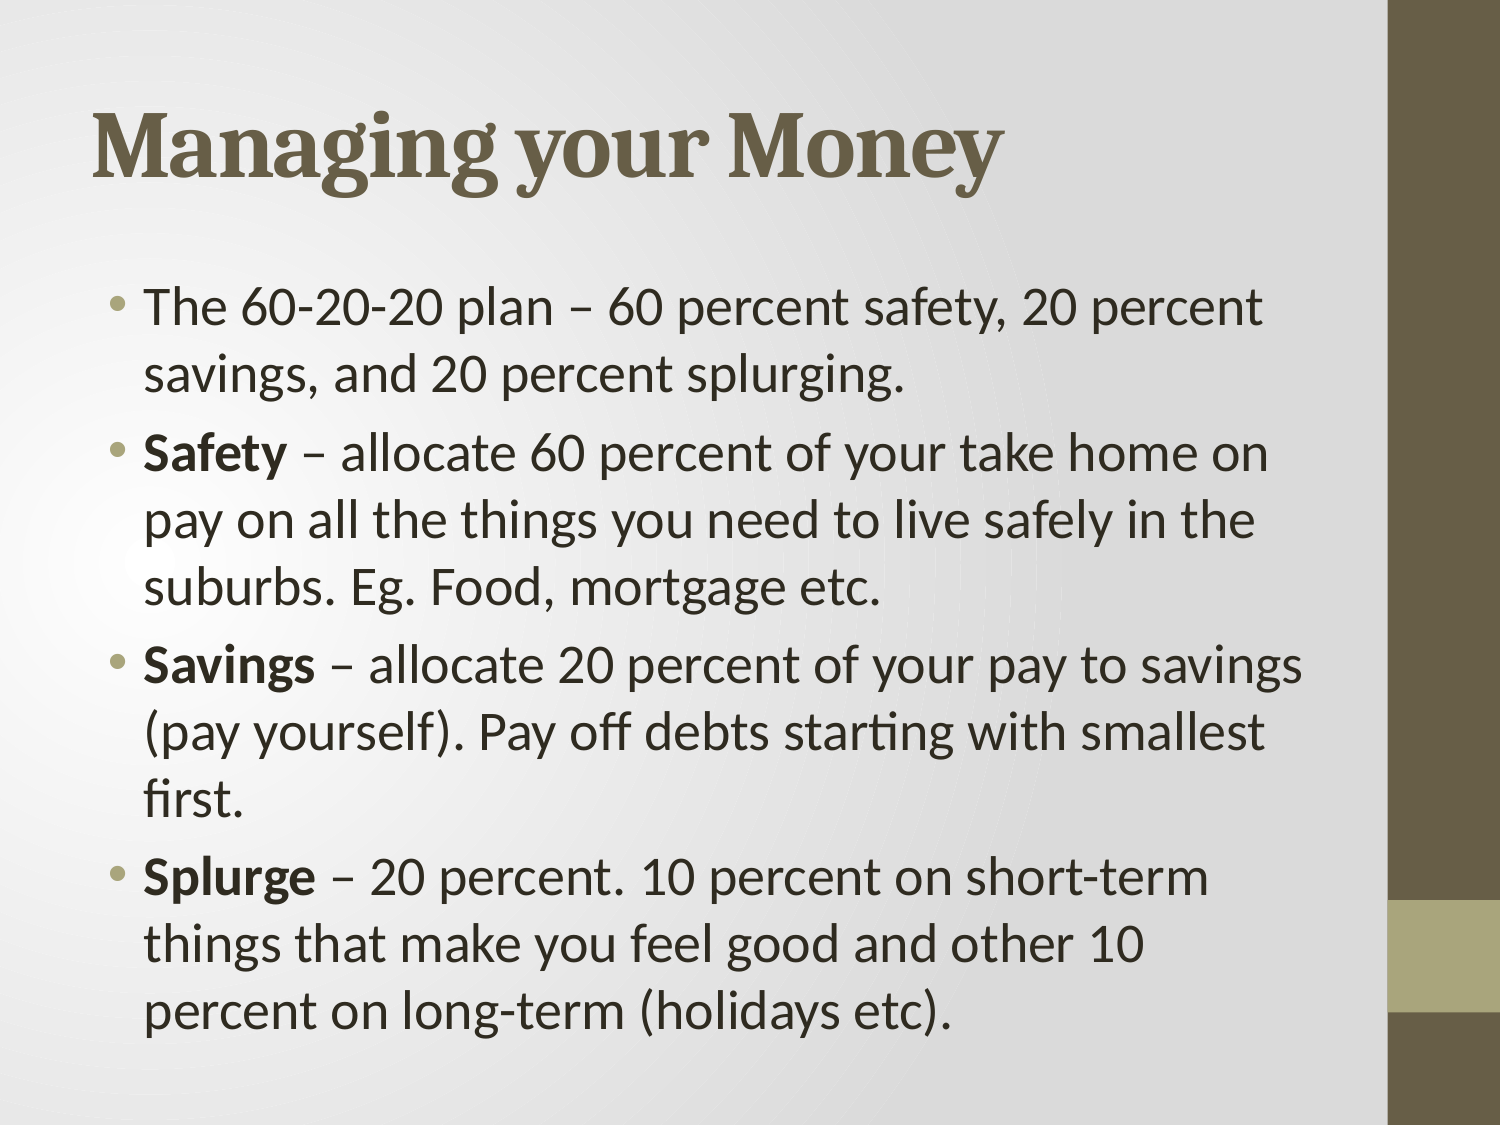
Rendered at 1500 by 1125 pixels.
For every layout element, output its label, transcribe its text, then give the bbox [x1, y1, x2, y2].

title Managing your Money [75, 45, 1325, 233]
list The 60-20-20 plan – 60 percent safety, 20 percent savings, and 20 percent splurging. Safety – allocate 60 percent of your take home on pay on all the things you need to live safely in the suburbs. Eg. Food, mortgage etc. Savings – allocate 20 percent of your pay to savings (pay yourself). Pay off debts starting with smallest first. Splurge – 20 percent. 10 percent on short-term things that make you feel good and other 10 percent on long-term (holidays etc). [75, 262, 1325, 1050]
